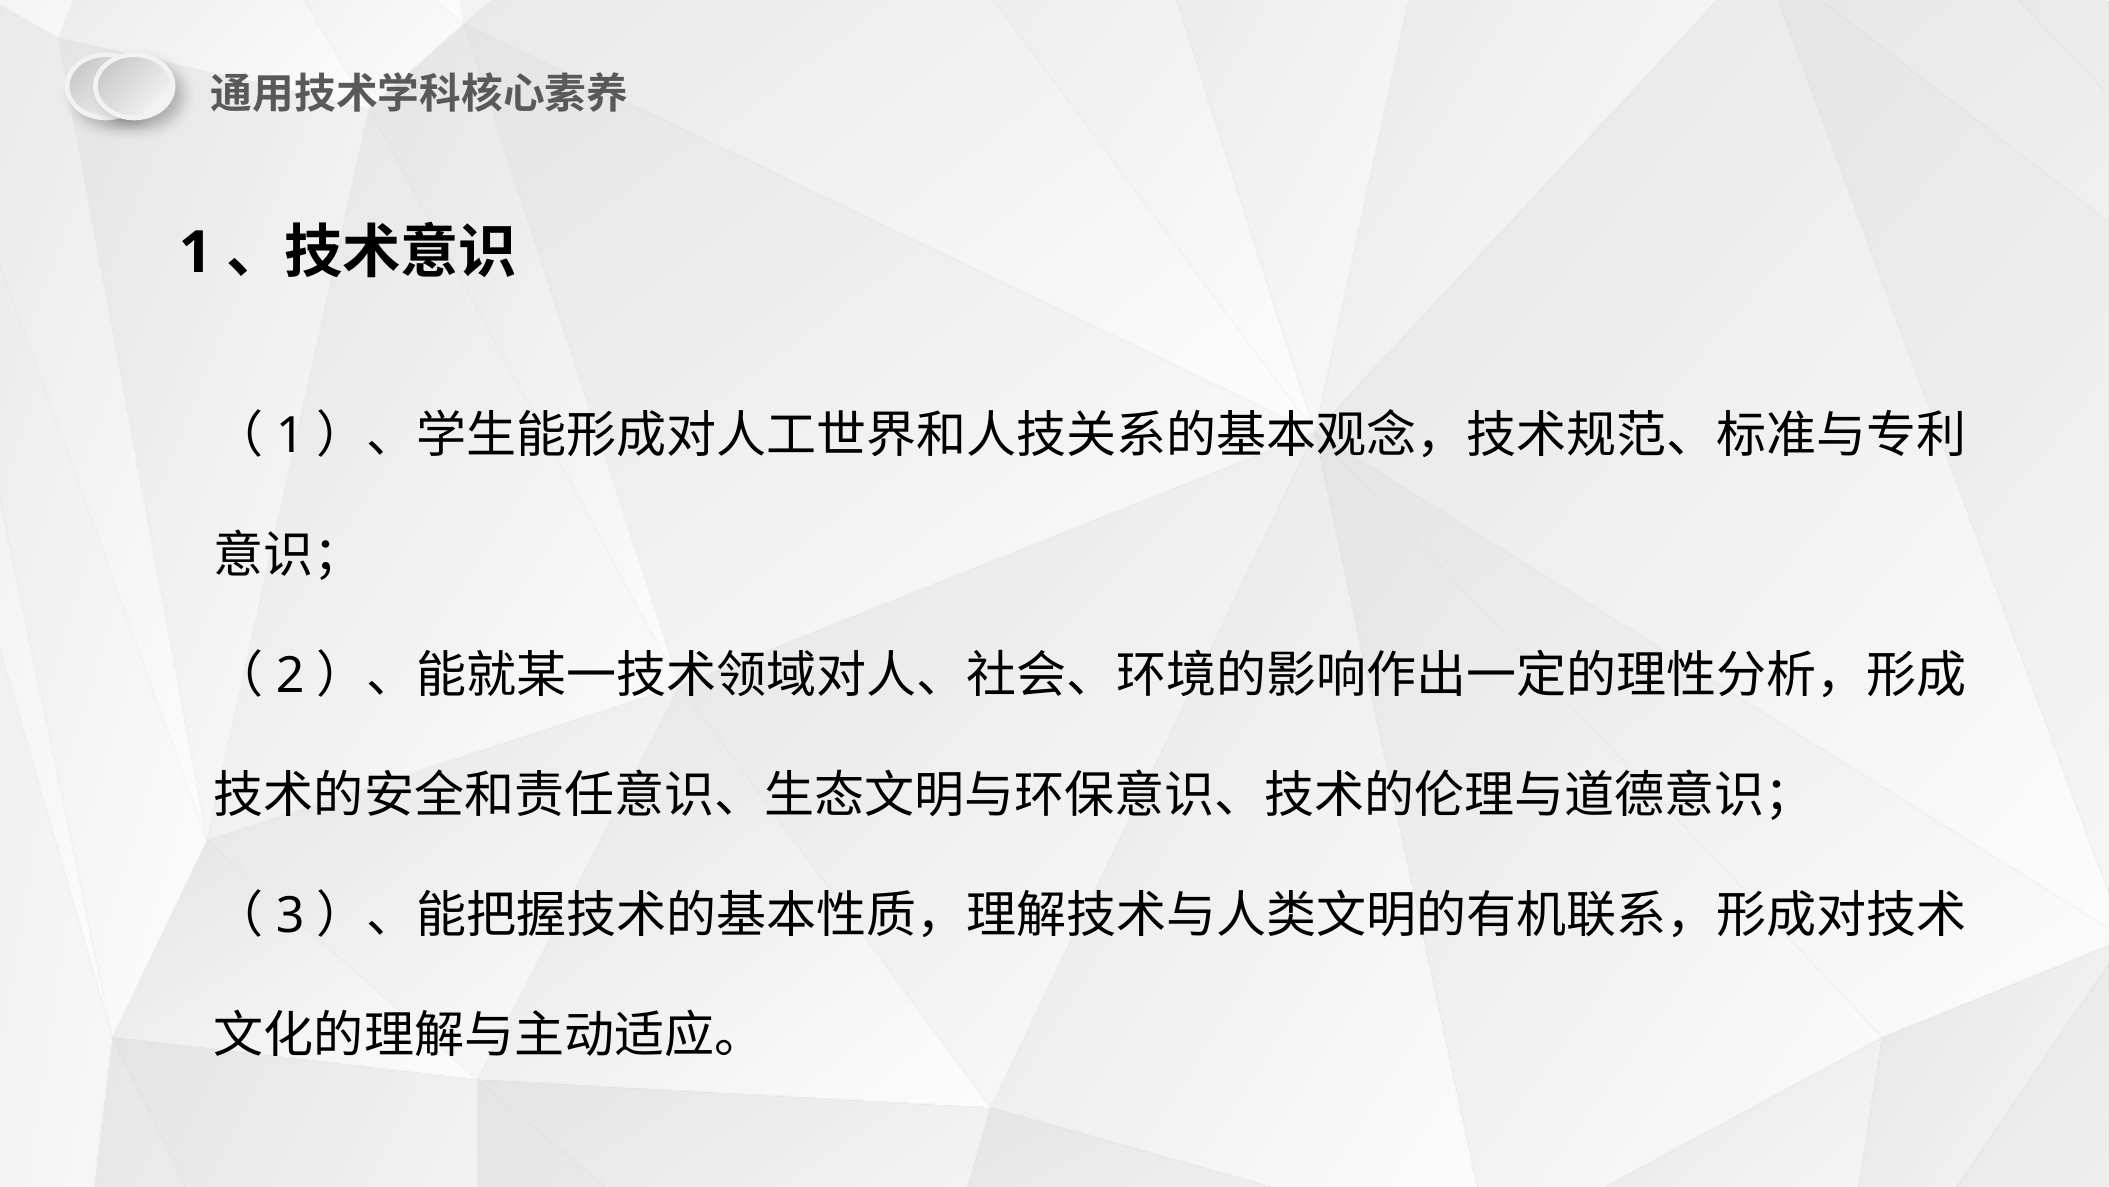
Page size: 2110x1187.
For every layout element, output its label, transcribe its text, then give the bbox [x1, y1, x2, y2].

picture [0, 0, 2110, 1187]
text_box （1）、学生能形成对人工世界和人技关系的基本观念，技术规范、标准与专利意识； （2）、能就某一技术领域对人、社会、环境的影响作出一定的理性分析，形成技术的安全和责任意识、生态文明与环保意识、技术的伦理与道德意识； （3）、能把握技术的基本性质，理解技术与人类文明的有机联系，形成对技术文化的理解与主动适应。 [199, 335, 2004, 1071]
text_box 1、技术意识 [164, 206, 2016, 292]
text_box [67, 54, 668, 125]
